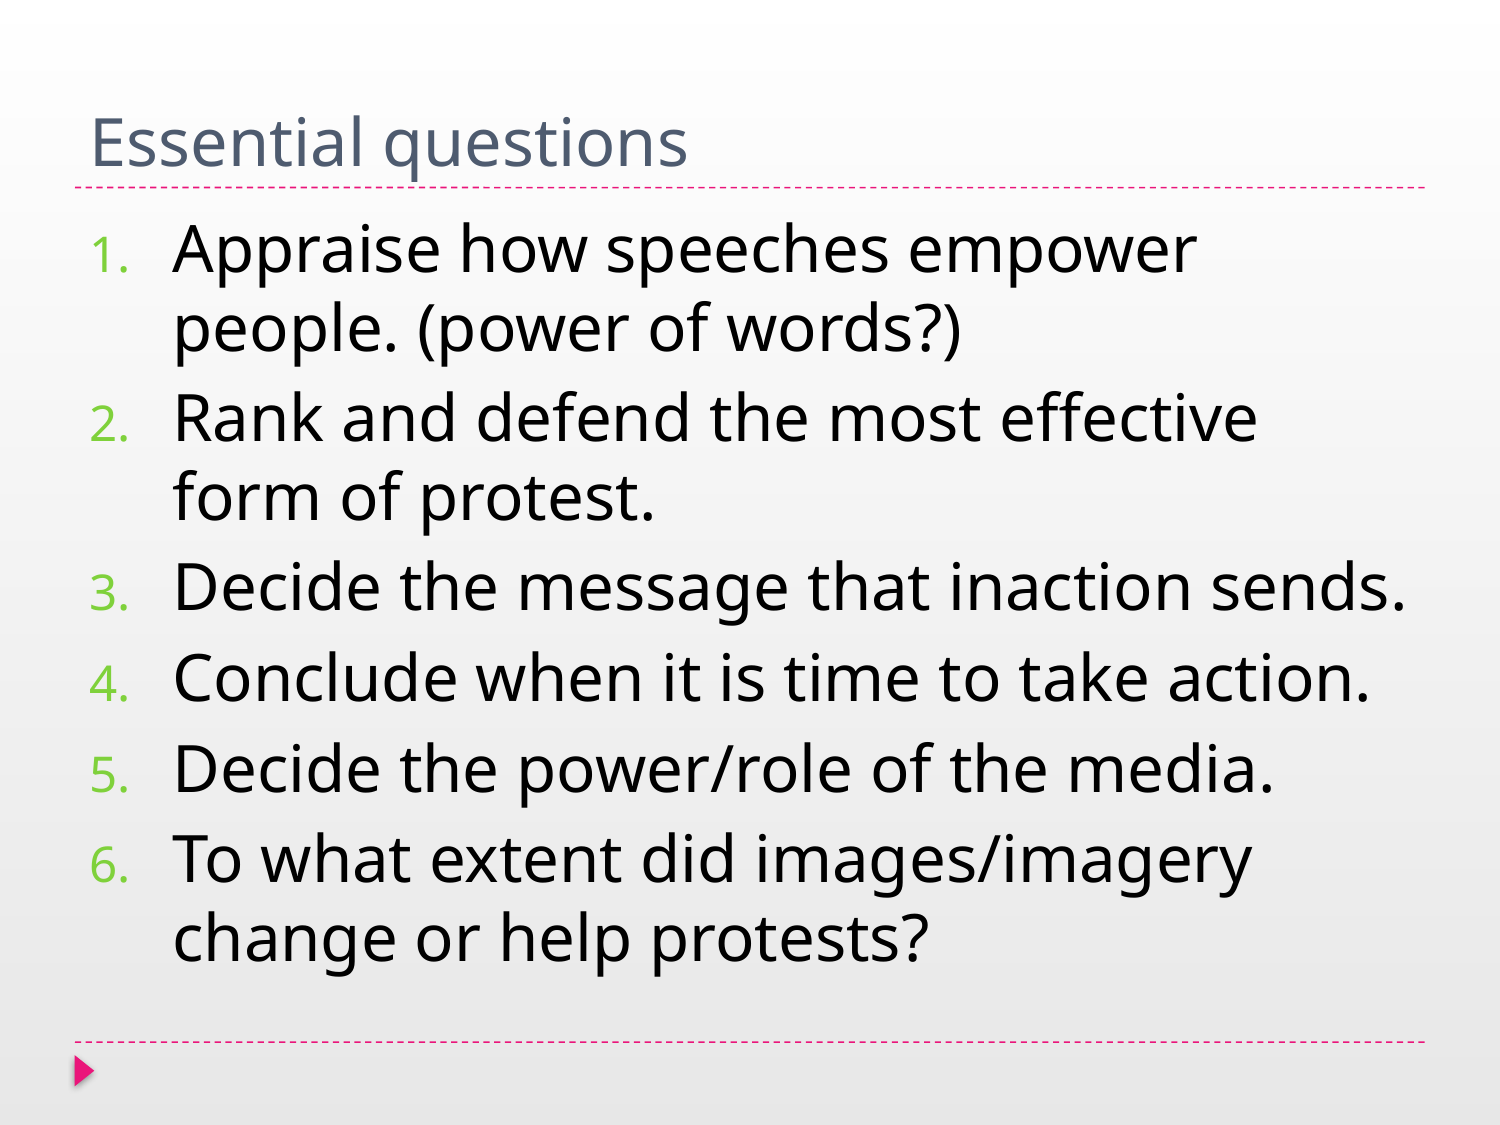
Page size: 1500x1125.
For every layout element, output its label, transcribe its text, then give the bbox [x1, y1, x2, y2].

list Appraise how speeches empower people. (power of words?) Rank and defend the most effective form of protest. Decide the message that inaction sends. Conclude when it is time to take action. Decide the power/role of the media. To what extent did images/imagery change or help protests? [75, 200, 1425, 1010]
title Essential questions [75, 24, 1425, 188]
